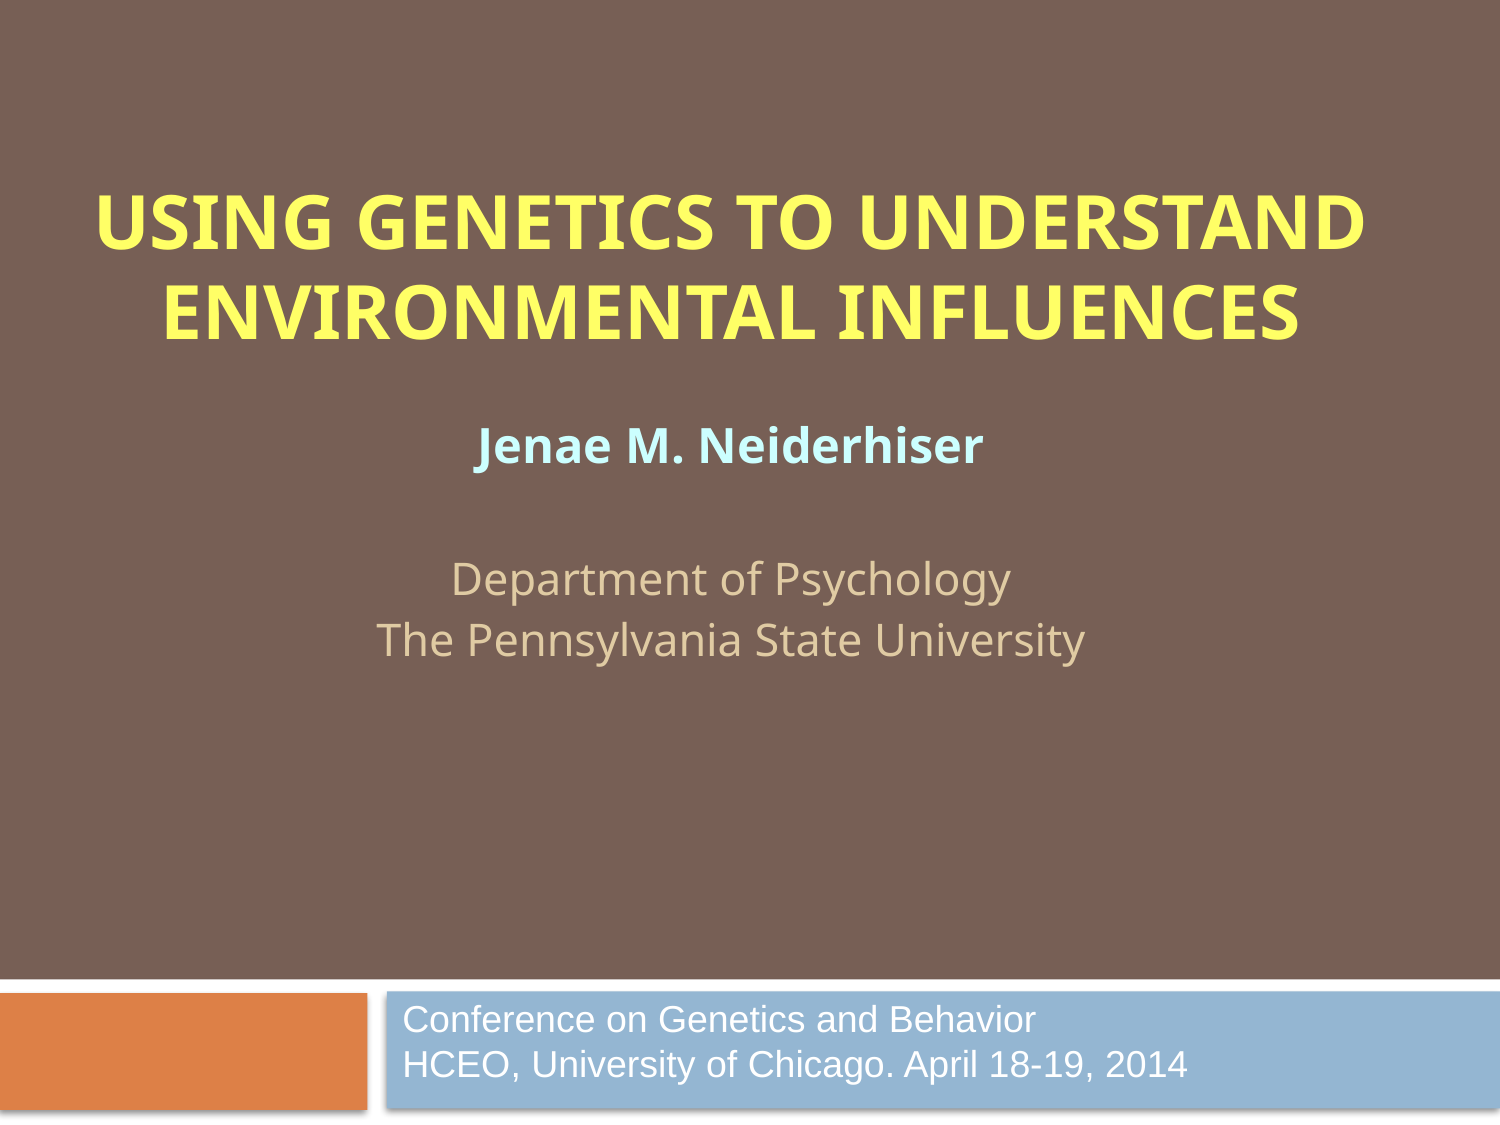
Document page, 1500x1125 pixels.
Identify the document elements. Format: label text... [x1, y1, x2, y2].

subtitle Jenae M. Neiderhiser Department of Psychology The Pennsylvania State University [99, 412, 1363, 675]
title Using Genetics To understand Environmental influences [0, 37, 1463, 363]
text_box Conference on Genetics and Behavior HCEO, University of Chicago. April 18-19, 2014 [387, 987, 1500, 1093]
